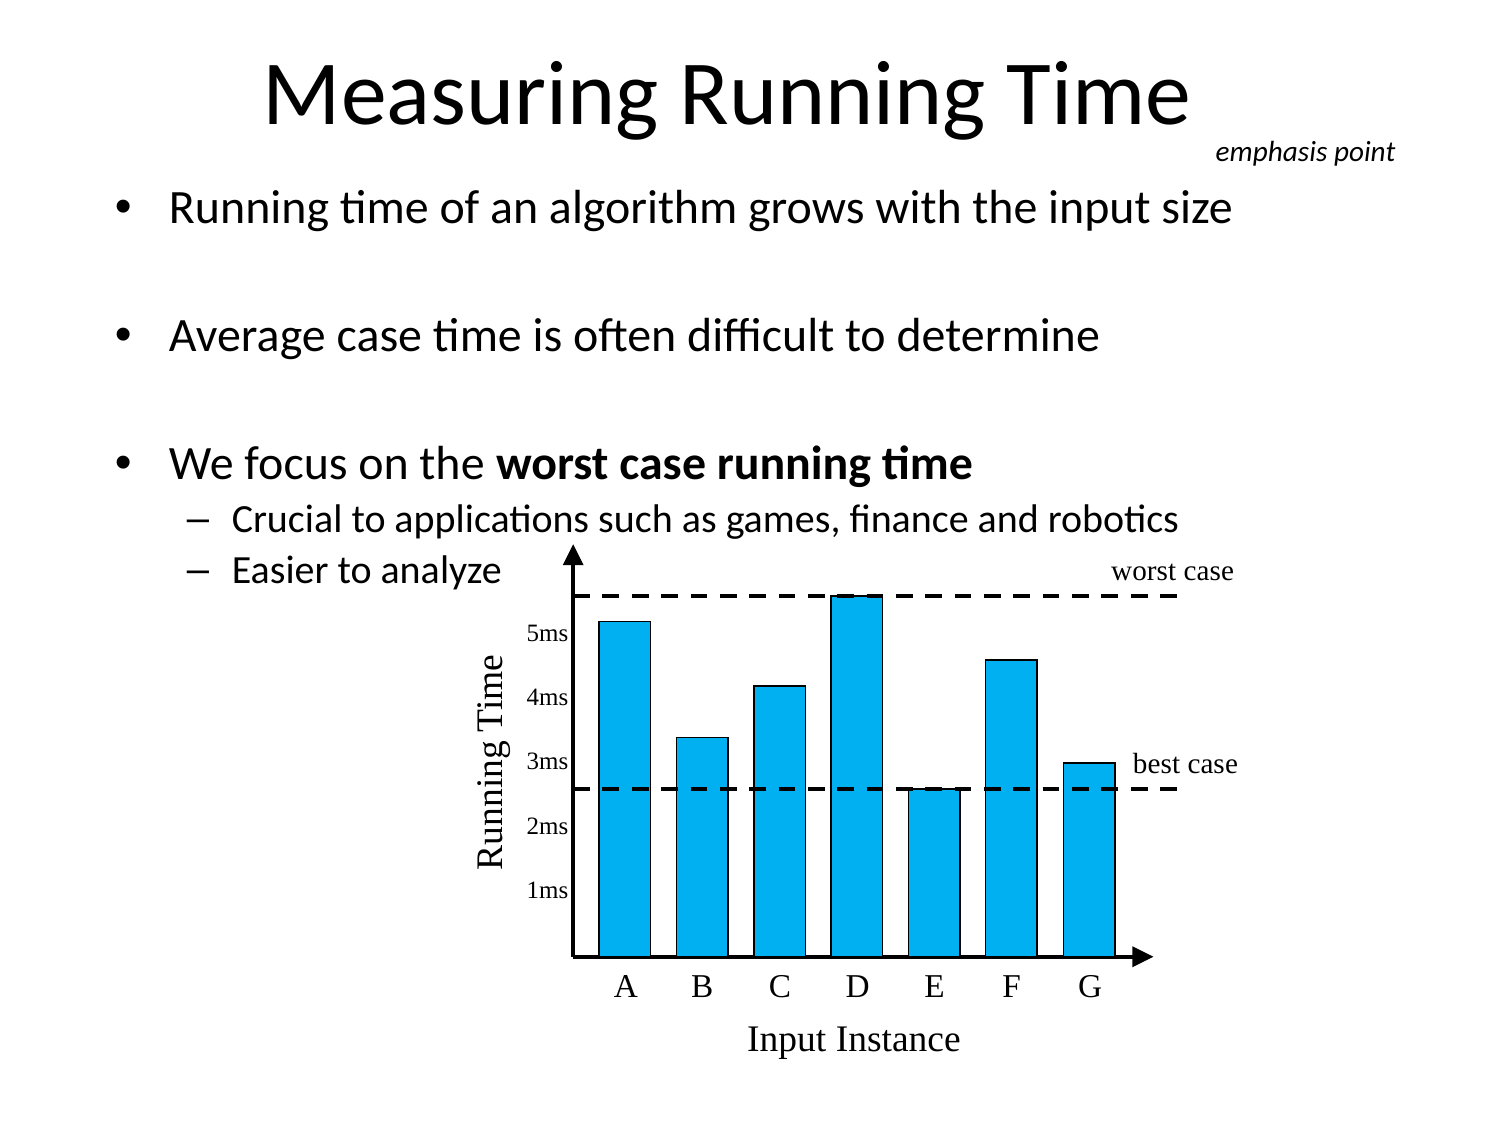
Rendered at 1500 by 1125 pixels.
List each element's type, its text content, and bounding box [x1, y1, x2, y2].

text_box D [830, 966, 883, 1012]
text_box 2ms [577, 802, 587, 847]
text_box [830, 798, 883, 956]
text_box [753, 685, 806, 788]
text_box 2ms [508, 802, 568, 847]
text_box [1063, 798, 1115, 956]
text_box best case [1088, 737, 1283, 788]
text_box A [599, 966, 651, 1012]
text_box C [753, 966, 806, 1012]
text_box 3ms [577, 737, 587, 783]
text_box [753, 798, 806, 956]
text_box [908, 798, 961, 956]
text_box [599, 798, 651, 956]
text_box 5ms [577, 608, 587, 654]
text_box [830, 605, 883, 788]
text_box 1ms [508, 866, 568, 912]
list Running time of an algorithm grows with the input size Average case time is often difficult to determine We focus on the worst case running time Crucial to applications such as games, finance and robotics Easier to analyze [99, 174, 1400, 600]
text_box E [908, 966, 961, 1012]
text_box emphasis point [1153, 124, 1458, 177]
text_box 3ms [508, 737, 568, 783]
text_box [676, 737, 728, 788]
text_box worst case [1075, 543, 1270, 594]
text_box F [985, 966, 1038, 1012]
text_box 5ms [508, 608, 568, 654]
text_box [1063, 763, 1088, 788]
text_box Running Time [457, 621, 517, 885]
text_box [985, 798, 1038, 956]
text_box G [1063, 966, 1115, 1012]
text_box 1ms [577, 866, 587, 912]
text_box Input Instance [722, 1006, 986, 1066]
title Measuring Running Time [90, 24, 1366, 150]
text_box [985, 660, 1038, 788]
text_box 4ms [577, 673, 587, 718]
text_box 4ms [508, 673, 568, 718]
text_box [676, 798, 728, 956]
text_box B [676, 966, 728, 1012]
text_box [599, 621, 651, 788]
